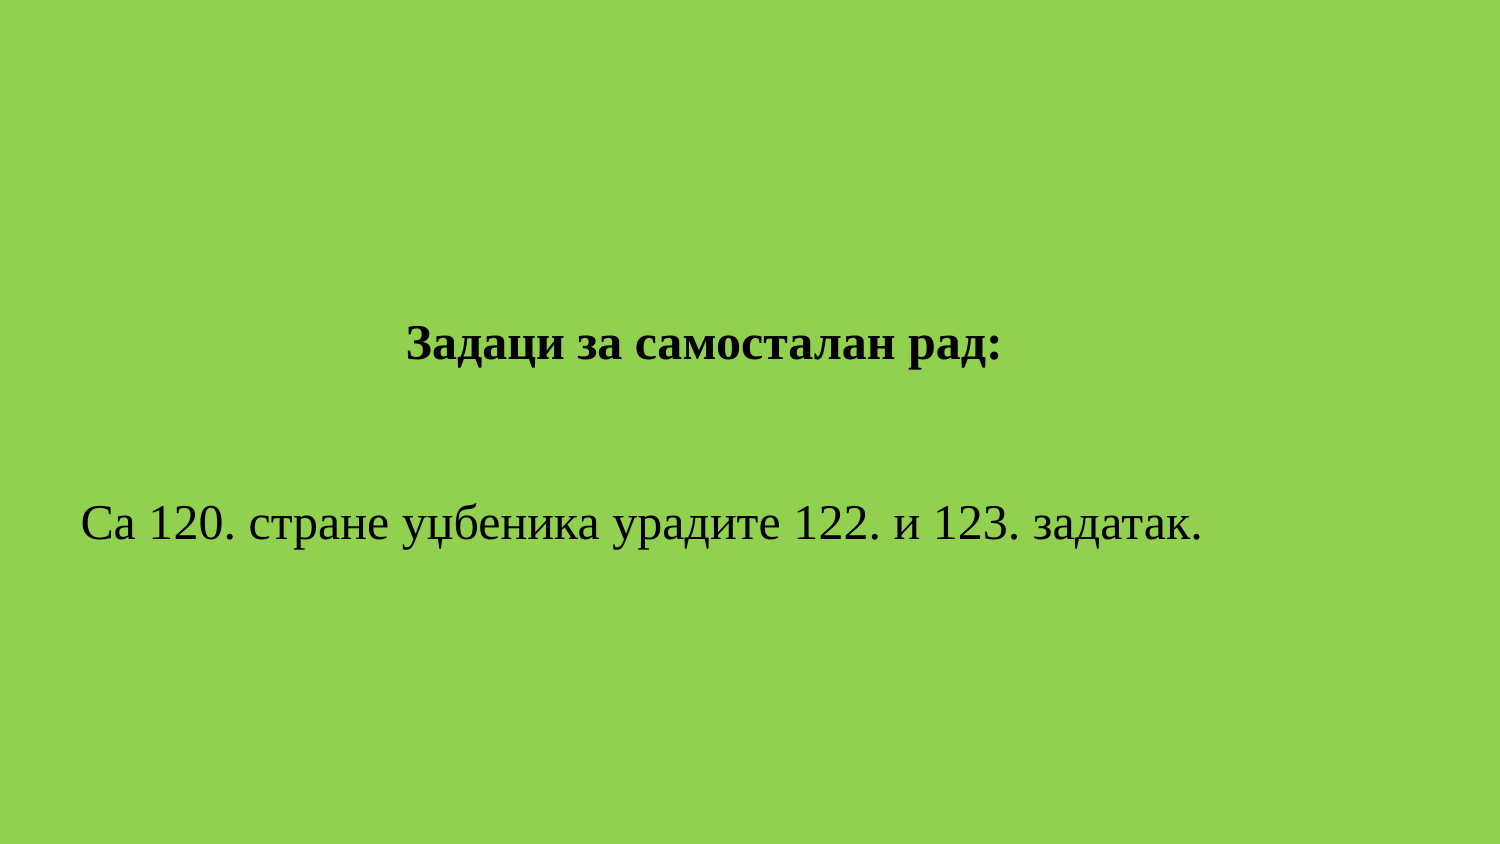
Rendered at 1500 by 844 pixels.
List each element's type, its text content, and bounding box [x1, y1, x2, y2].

title Задаци за самосталан рад: Са 120. стране уџбеника урадите 122. и 123. задатак. [53, 32, 1436, 777]
subtitle [147, 528, 880, 659]
